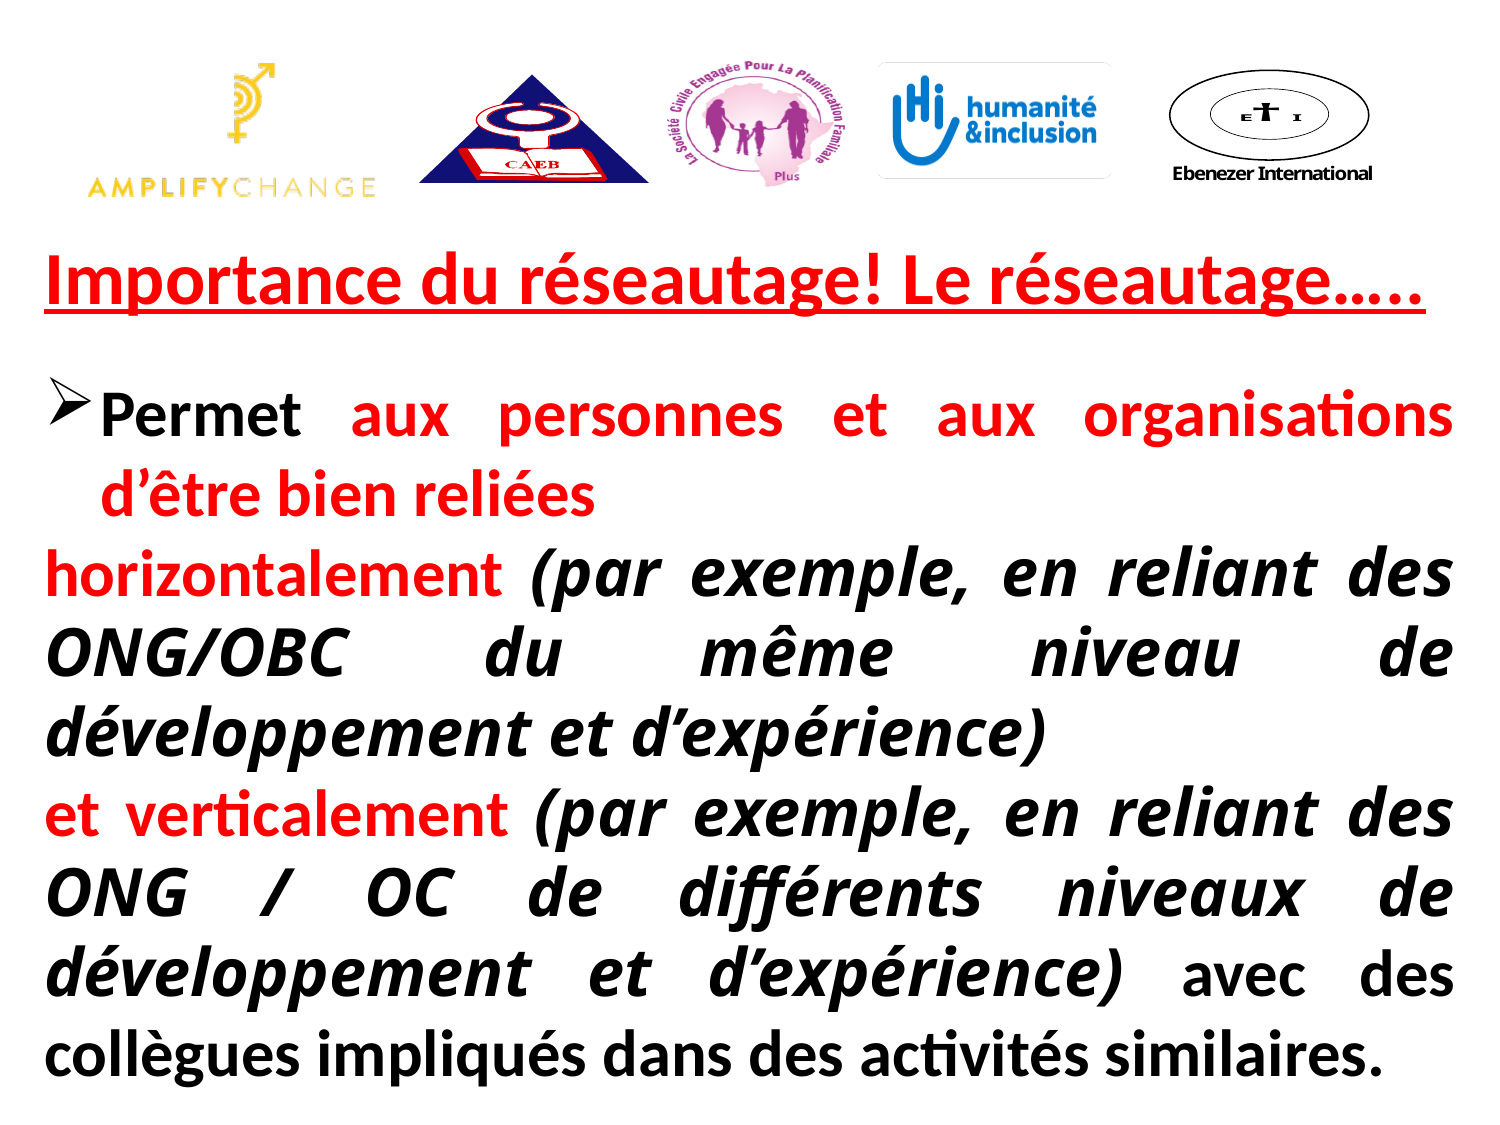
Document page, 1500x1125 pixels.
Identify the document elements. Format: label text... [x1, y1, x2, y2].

picture [88, 63, 376, 197]
picture [666, 61, 845, 188]
picture [1151, 68, 1395, 197]
text_box Importance du réseautage! Le réseautage….. Permet aux personnes et aux organisations d’être bien reliées horizontalement (par exemple, en reliant des ONG/OBC du même niveau de développement et d’expérience) et verticalement (par exemple, en reliant des ONG / OC de différents niveaux de développement et d’expérience) avec des collègues impliqués dans des activités similaires. [29, 215, 1471, 1097]
picture [418, 74, 652, 184]
picture [867, 54, 1121, 188]
